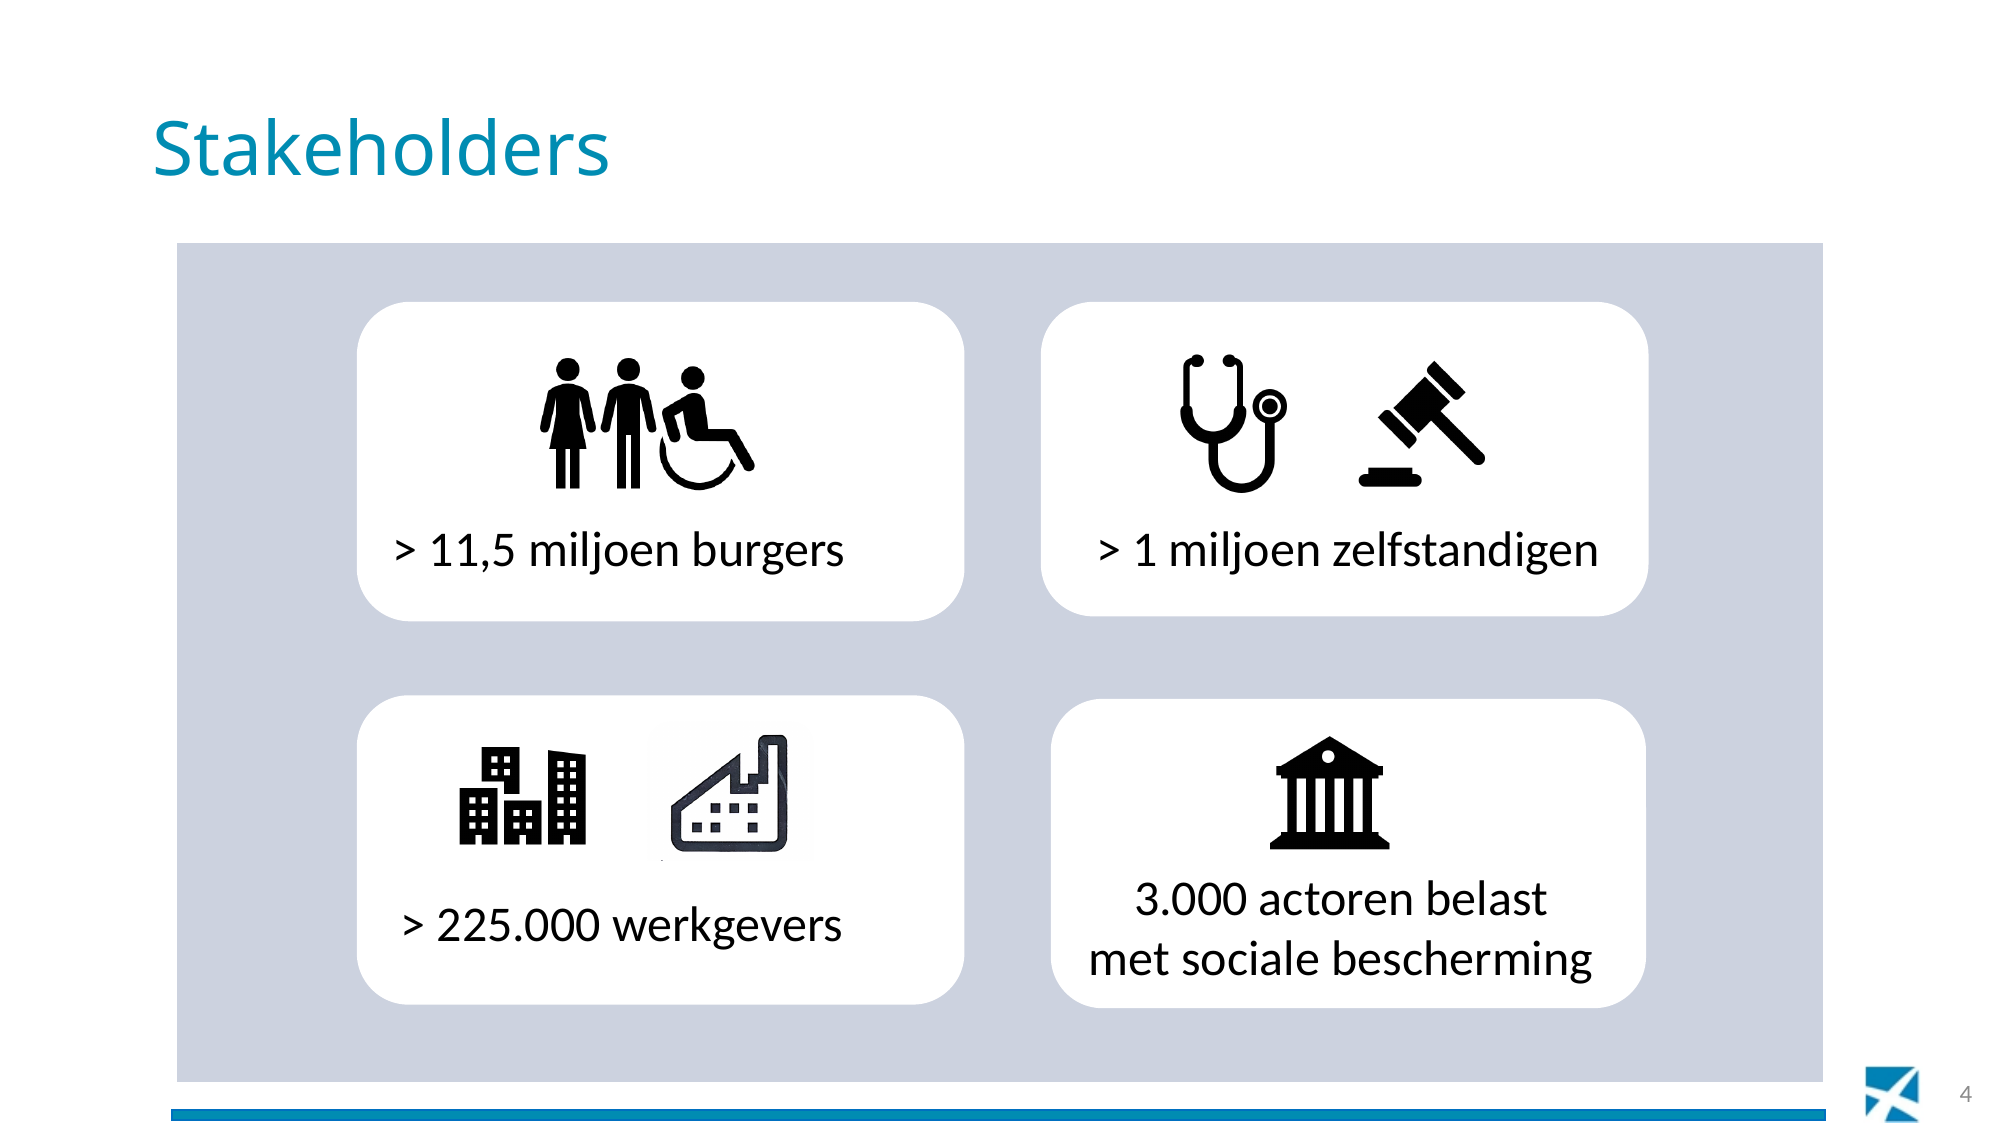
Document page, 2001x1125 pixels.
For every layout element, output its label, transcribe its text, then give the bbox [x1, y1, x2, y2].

title Stakeholders [137, 42, 1863, 260]
text_box v [1607, 301, 1650, 617]
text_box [356, 301, 965, 622]
text_box [175, 260, 1825, 1084]
text_box > 1 miljoen zelfstandigen [1081, 508, 1615, 584]
text_box [323, 255, 1607, 1052]
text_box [356, 695, 965, 1005]
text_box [1050, 698, 1647, 1009]
picture [1863, 1064, 1924, 1123]
picture [1346, 348, 1497, 499]
picture [1158, 348, 1309, 499]
